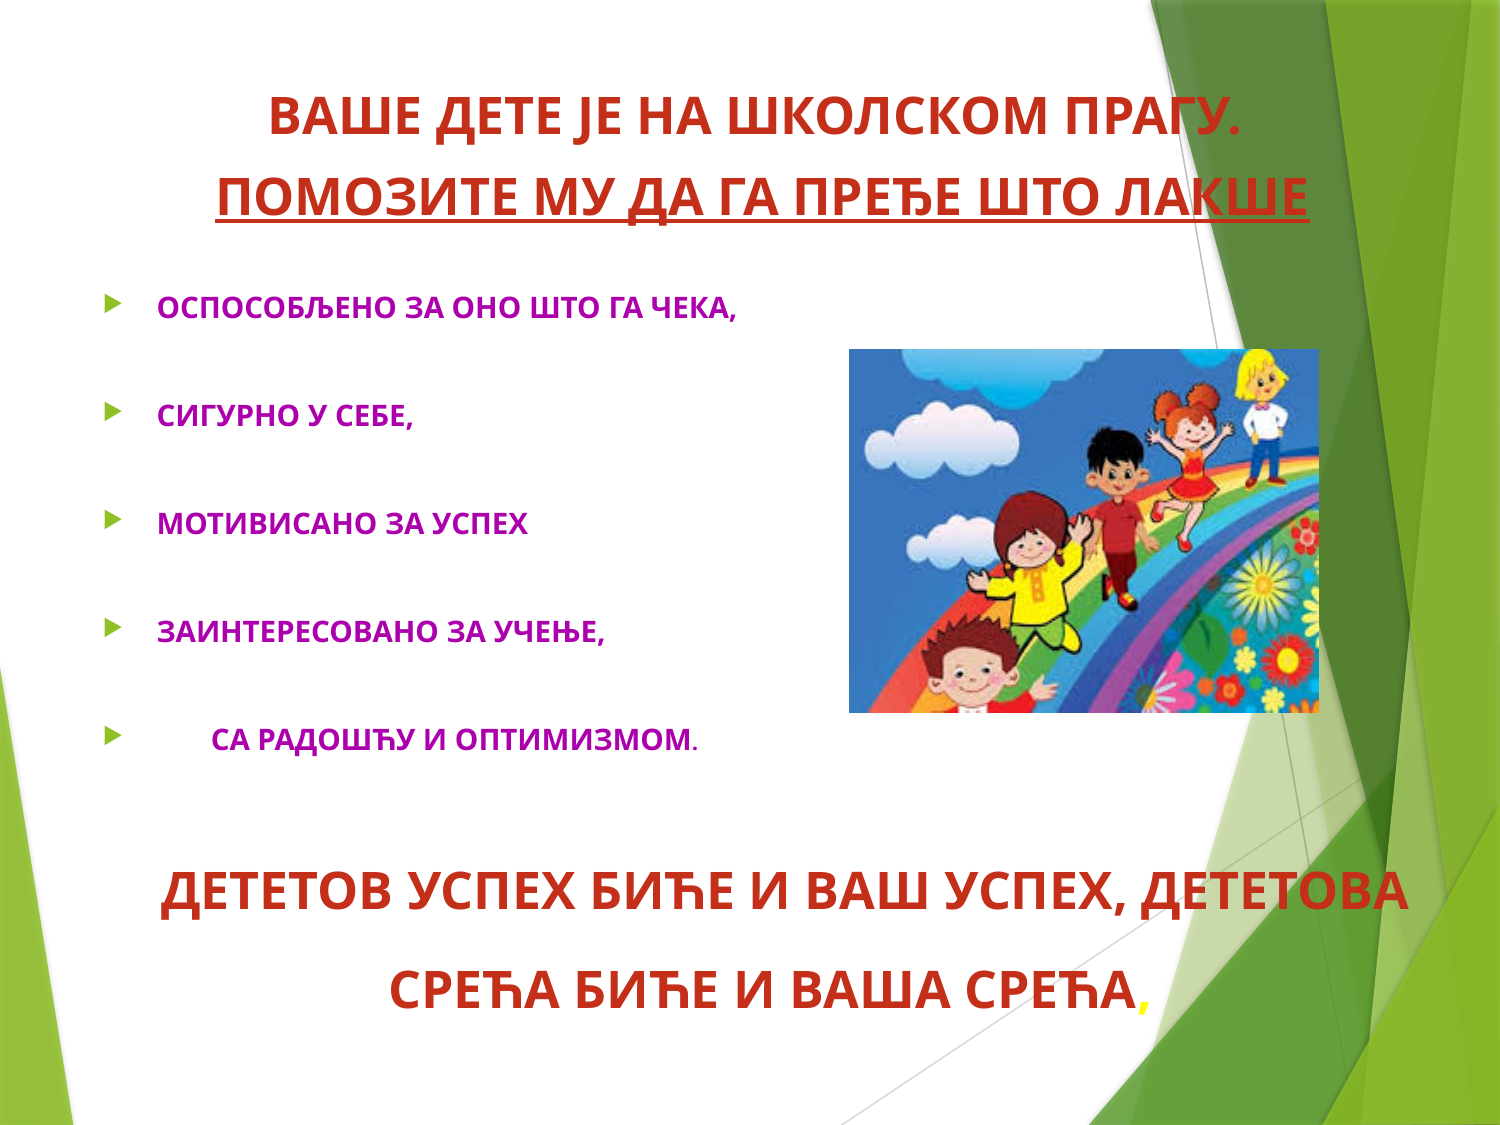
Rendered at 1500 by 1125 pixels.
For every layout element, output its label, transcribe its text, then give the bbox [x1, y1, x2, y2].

picture [849, 349, 1320, 713]
picture [1288, 697, 1320, 713]
list ВАШЕ ДЕТЕ ЈЕ НА ШКОЛСКОМ ПРАГУ. ПОМОЗИТЕ МУ ДА ГА ПРЕЂЕ ШТО ЛАКШЕ ОСПОСОБЉЕНО ЗА ОНО ШТО ГА ЧЕКА, СИГУРНО У СЕБЕ, МОТИВИСАНО ЗА УСПЕХ ЗАИНТЕРЕСОВАНО ЗА УЧЕЊЕ, СА РАДОШЋУ И ОПТИМИЗМОМ. ДЕТЕТОВ УСПЕХ БИЋЕ И ВАШ УСПЕХ, ДЕТЕТОВА СРЕЋА БИЋЕ И ВАША СРЕЋА, [87, 75, 1438, 1035]
